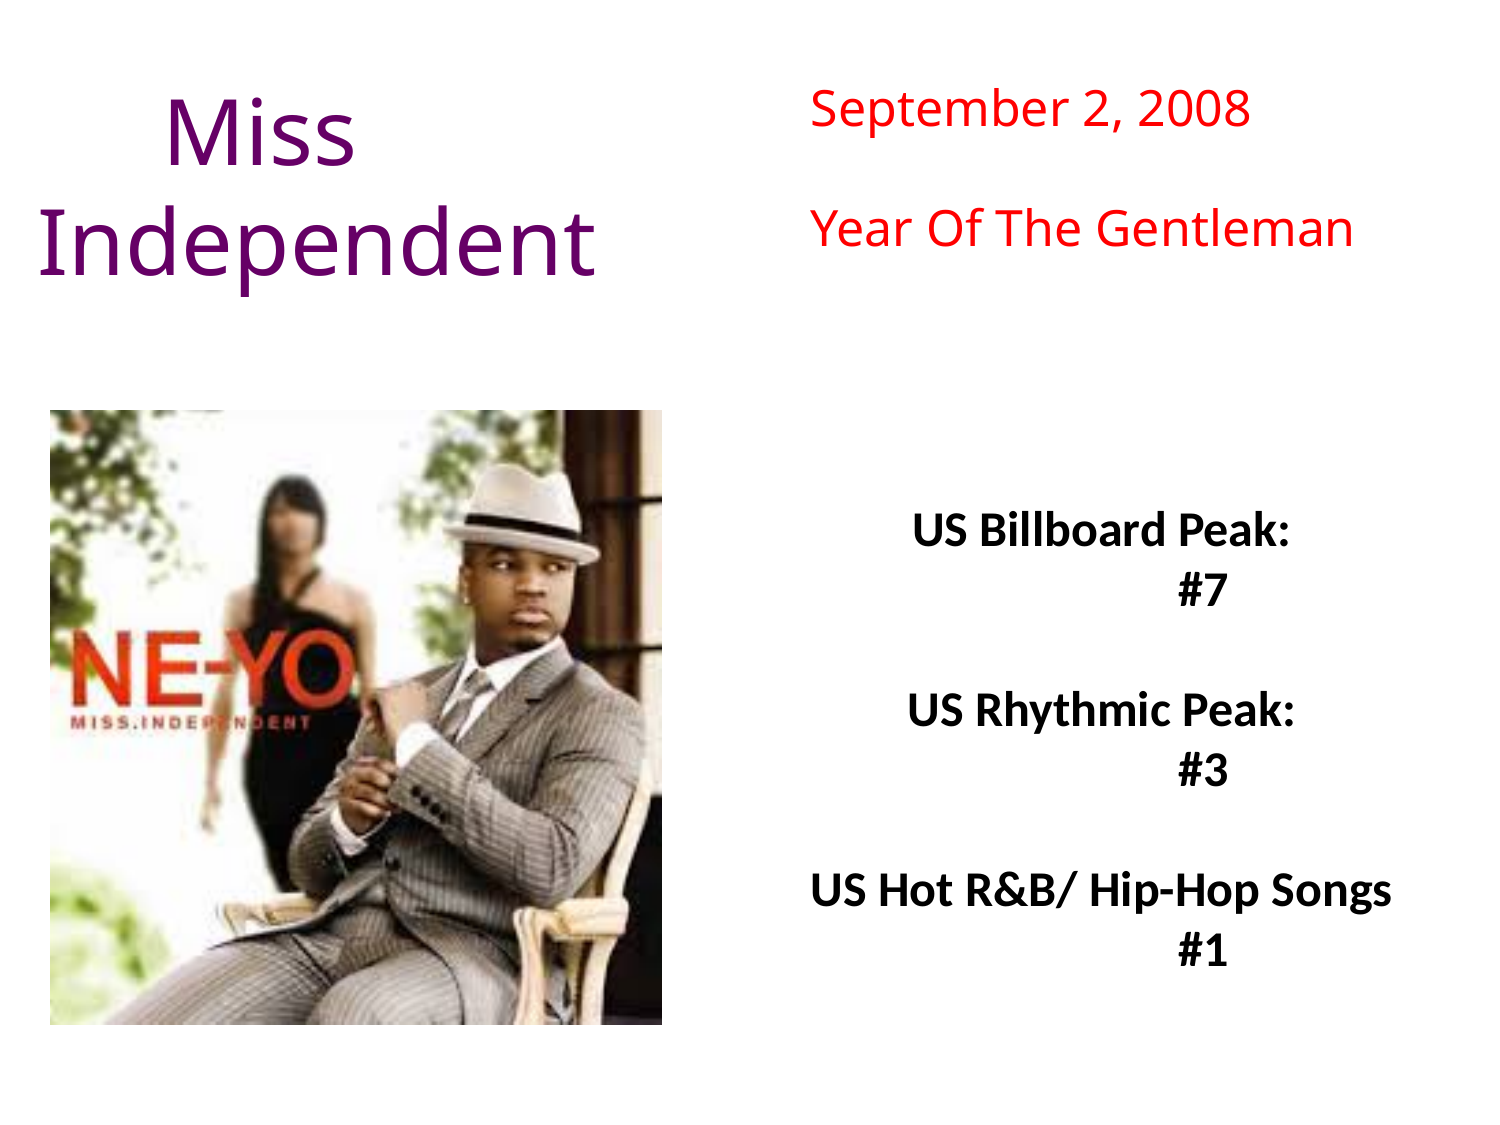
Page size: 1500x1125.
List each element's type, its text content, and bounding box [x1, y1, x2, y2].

text_box Miss Independent [23, 66, 706, 302]
picture [49, 410, 662, 1025]
text_box September 2, 2008 Year Of The Gentleman US Billboard Peak: #7 US Rhythmic Peak: #3 US Hot R&B/ Hip-Hop Songs #1 [795, 69, 1420, 1125]
